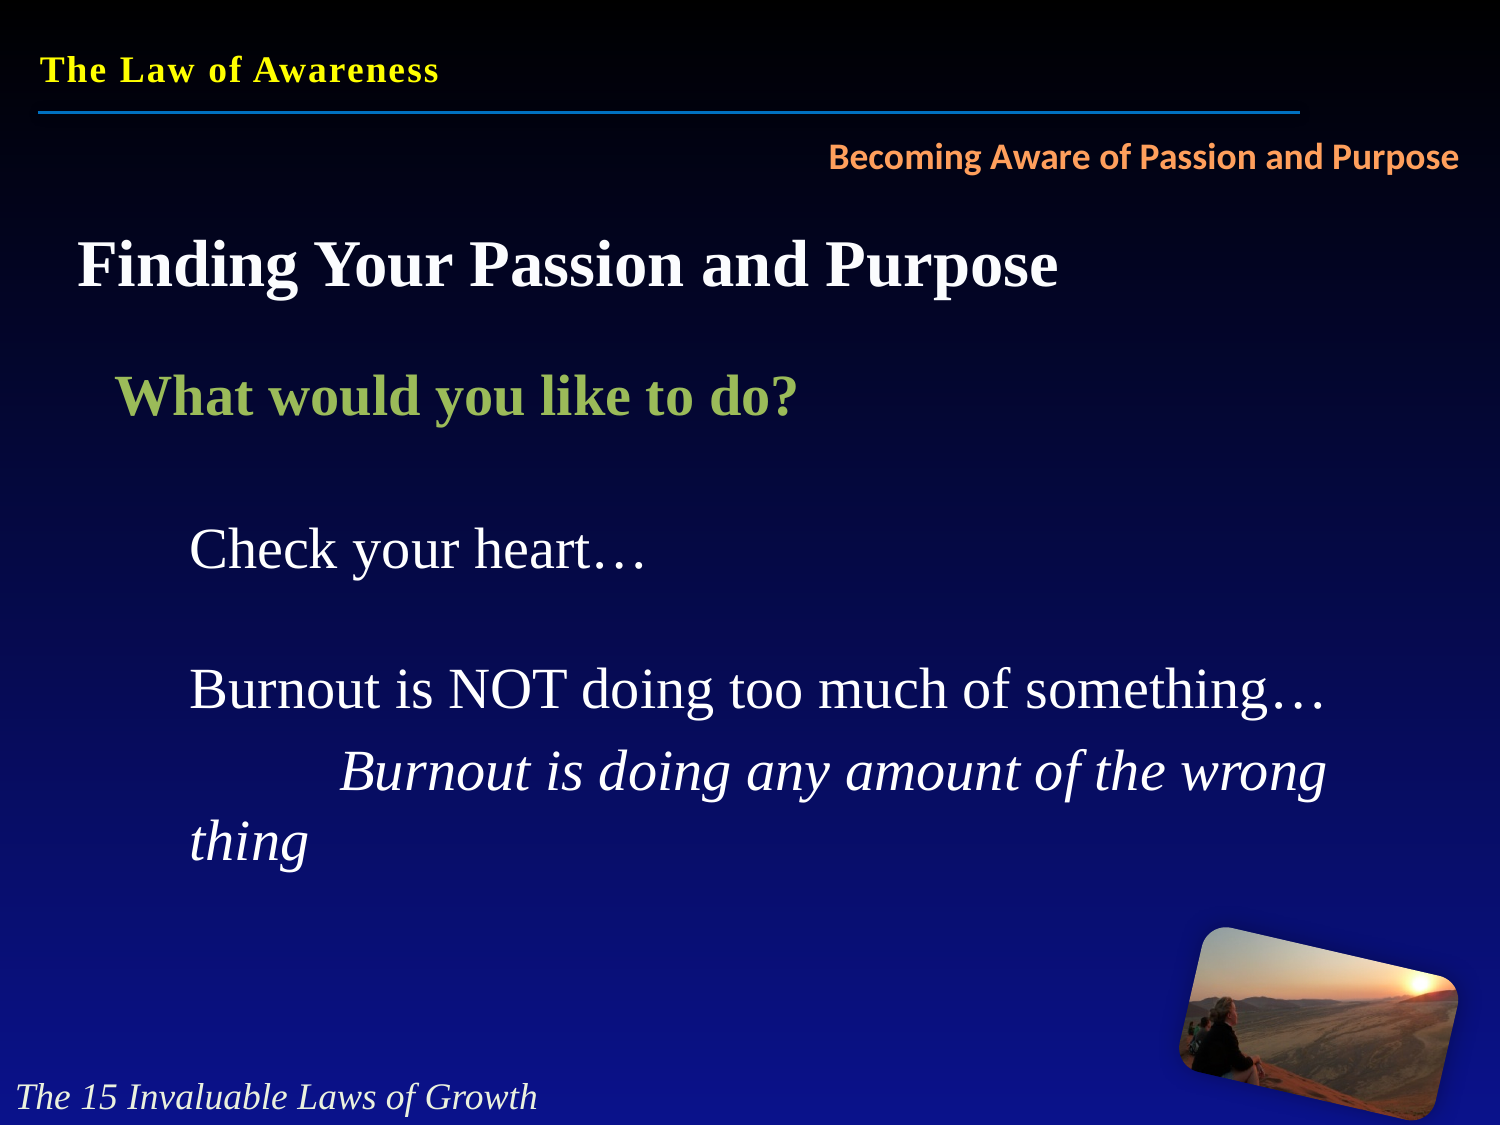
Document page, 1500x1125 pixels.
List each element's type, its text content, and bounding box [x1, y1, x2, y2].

text_box Becoming Aware of Passion and Purpose [774, 124, 1475, 230]
text_box What would you like to do? Check your heart… Burnout is NOT doing too much of something… Burnout is doing any amount of the wrong thing [99, 350, 1438, 880]
text_box The 15 Invaluable Laws of Growth [0, 1064, 688, 1125]
picture [1179, 927, 1459, 1121]
text_box The Law of Awareness [24, 37, 1475, 98]
text_box Finding Your Passion and Purpose [62, 212, 1463, 308]
